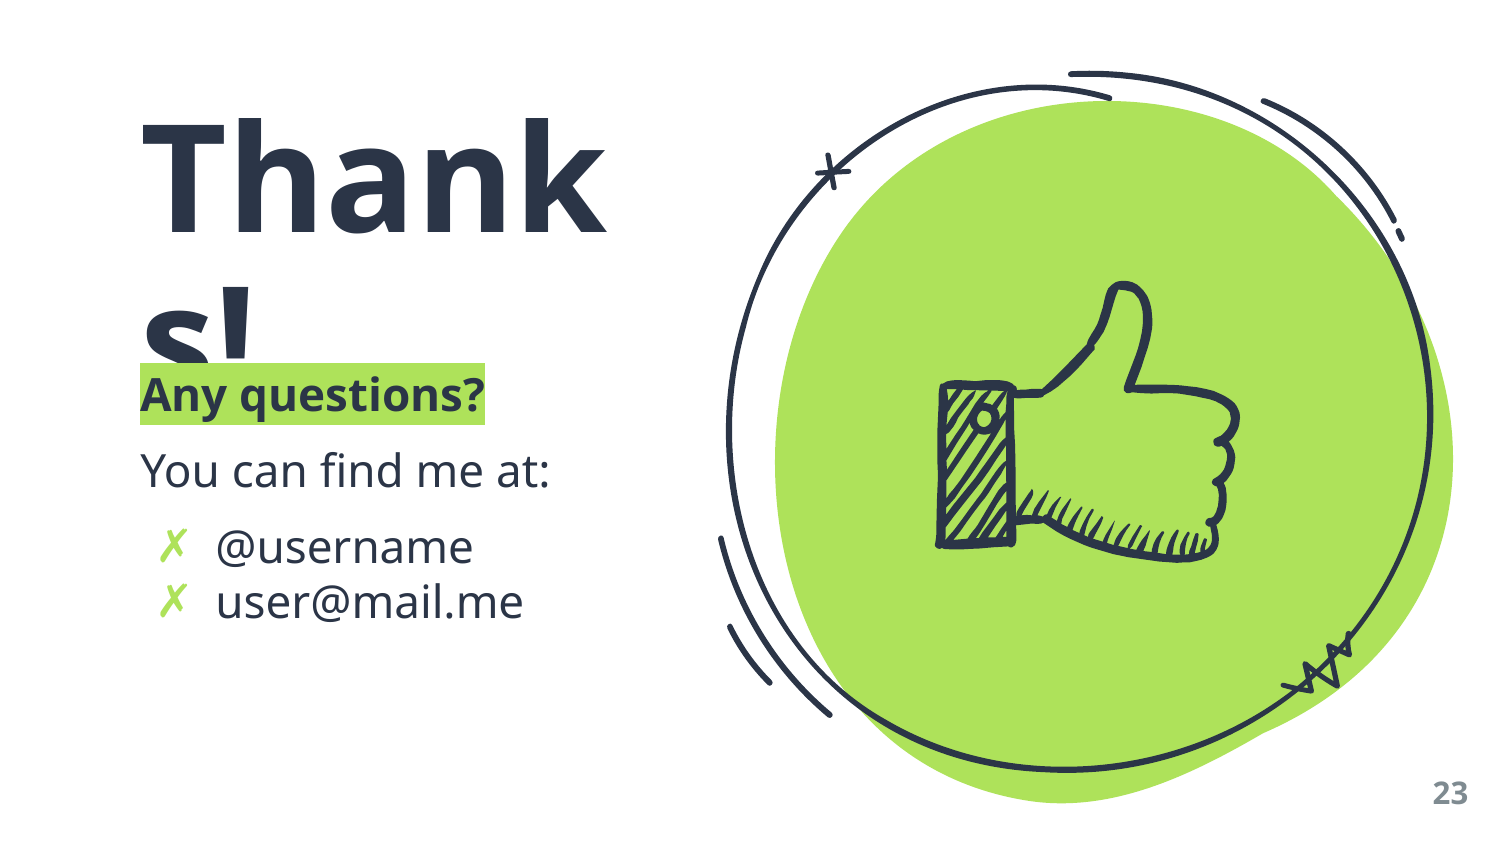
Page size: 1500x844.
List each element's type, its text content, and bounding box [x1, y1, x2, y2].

list Any questions? You can find me at: @username user@mail.me [140, 365, 659, 656]
title Thanks! [140, 188, 659, 343]
text_box [934, 280, 1241, 563]
slide_number ‹#› [1378, 769, 1469, 820]
